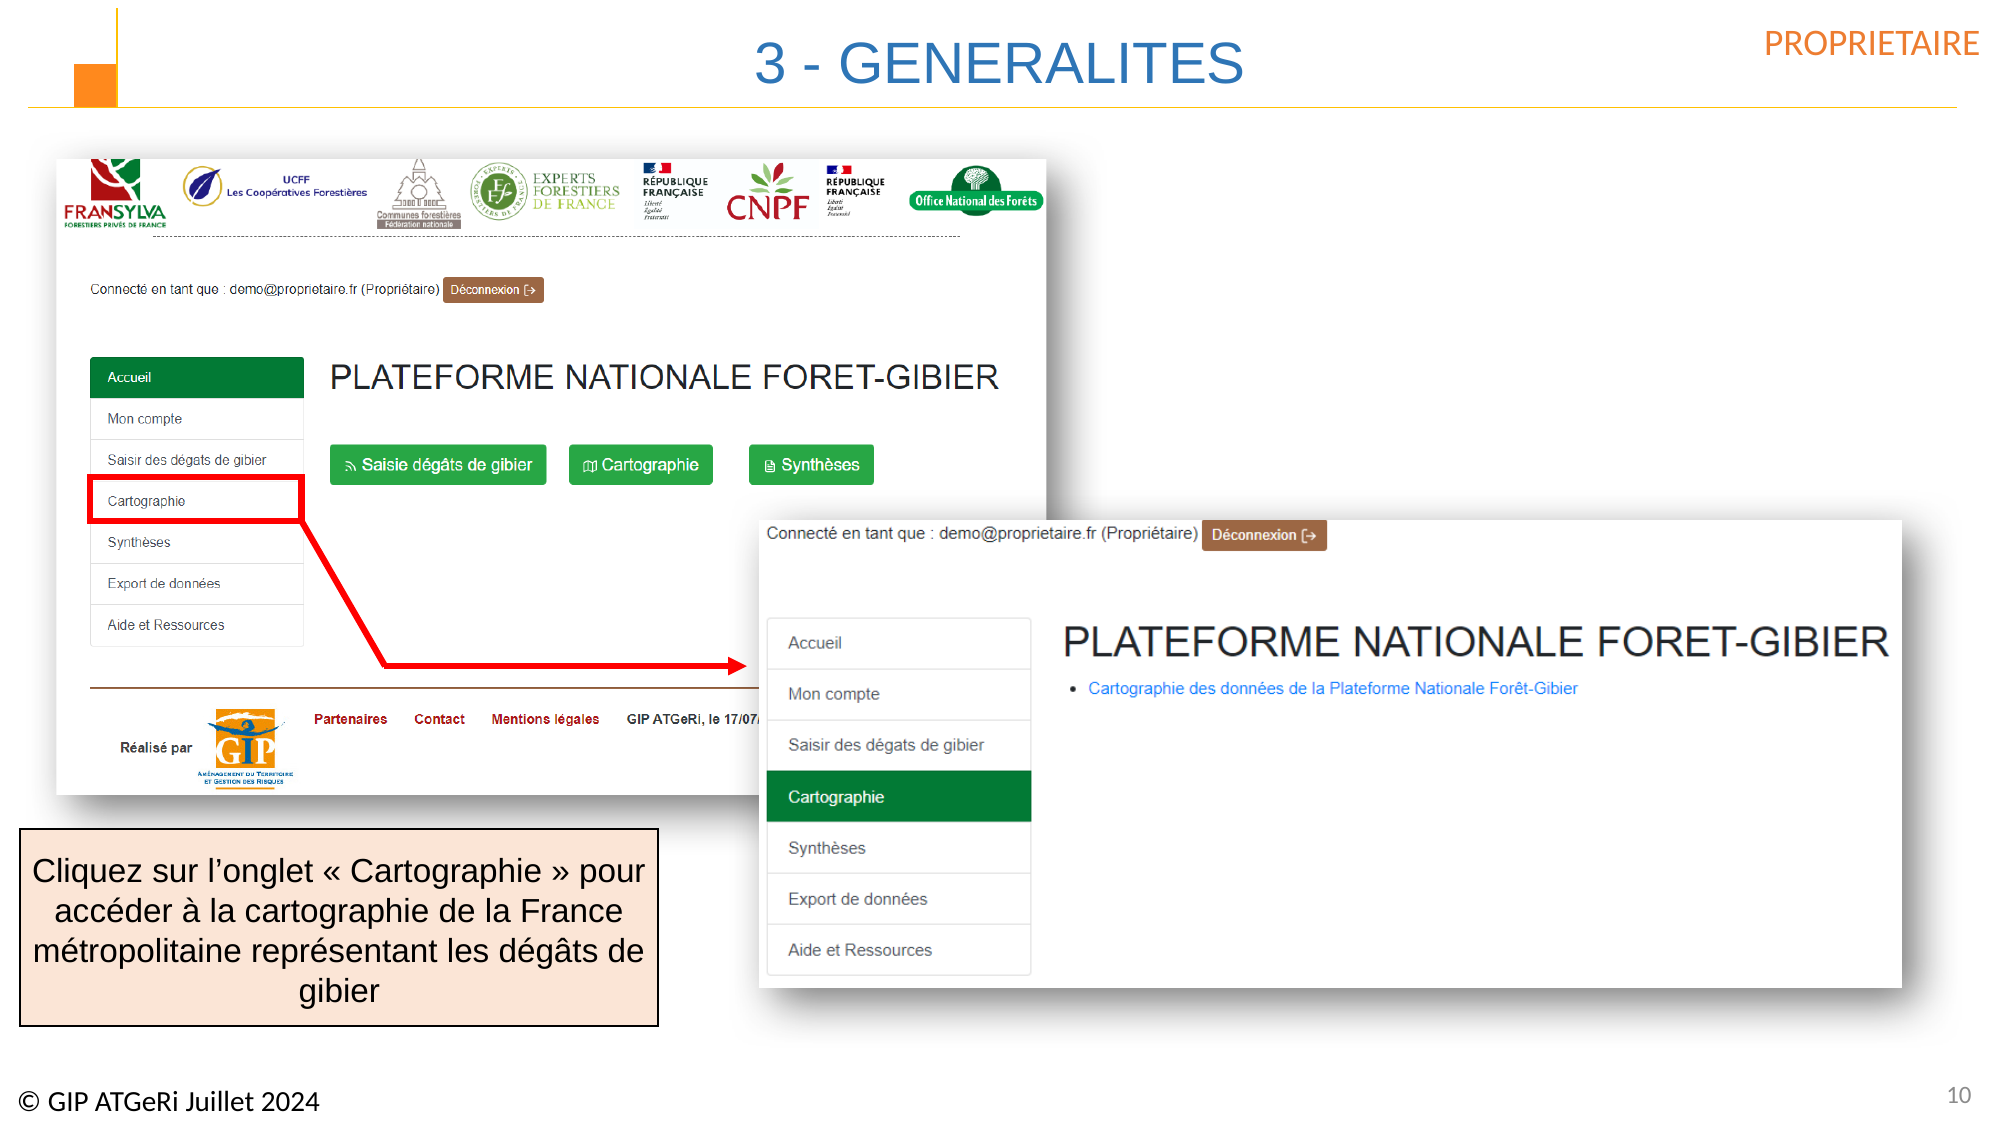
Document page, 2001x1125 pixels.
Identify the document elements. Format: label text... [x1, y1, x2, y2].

text_box [19, 1017, 659, 1027]
text_box [19, 828, 659, 841]
text_box © GIP ATGeRi Juillet 2024 [2, 1074, 335, 1125]
text_box PROPRIETAIRE [1749, 10, 1996, 71]
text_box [301, 521, 385, 667]
slide_number 10 [1536, 1063, 1987, 1124]
title 3 - GENERALITES [137, 19, 1863, 110]
text_box Cliquez sur l’onglet « Cartographie » pour accéder à la cartographie de la France métropolitaine représentant les dégâts de gibier [0, 841, 705, 1017]
picture [56, 159, 1902, 988]
